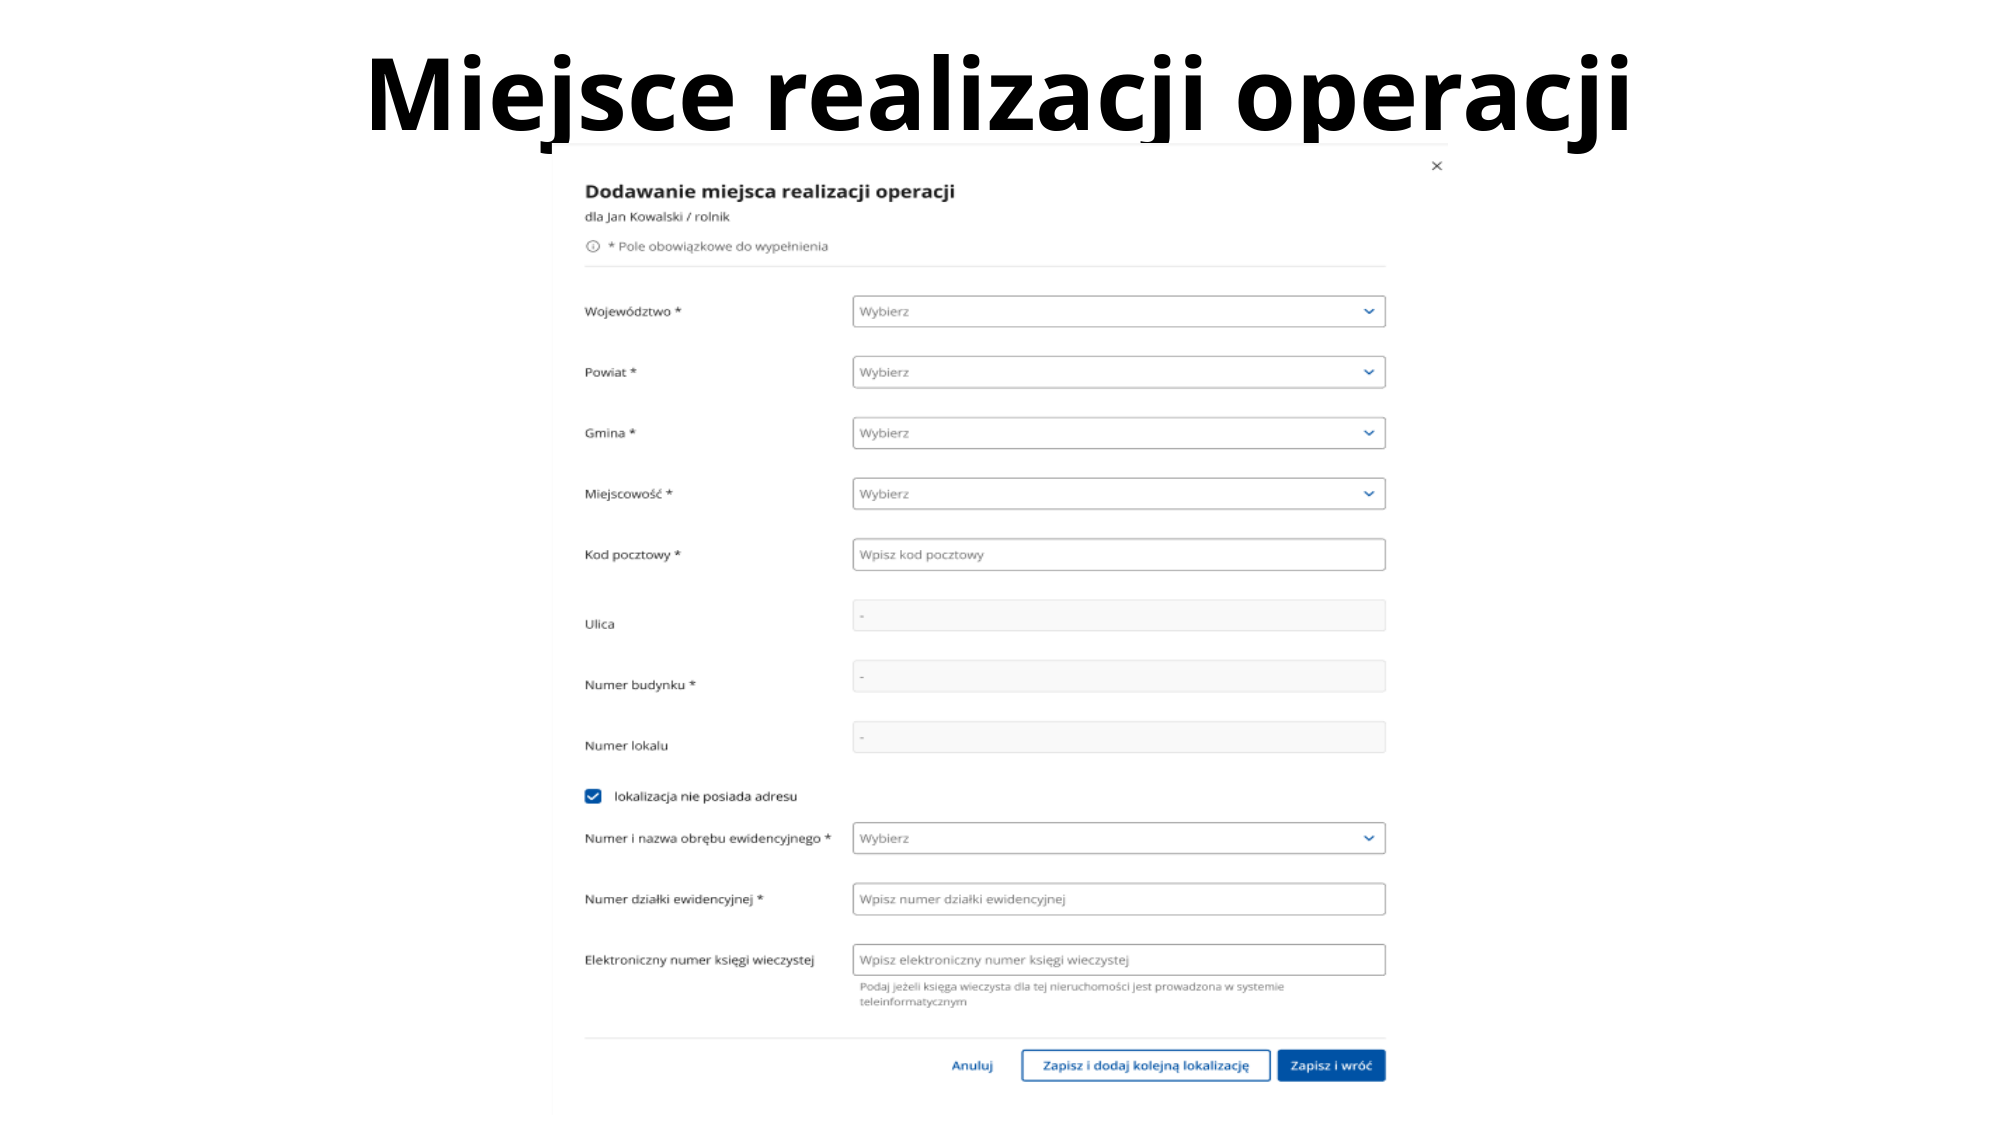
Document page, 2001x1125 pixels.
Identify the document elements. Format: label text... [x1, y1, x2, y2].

text_box [551, 143, 1448, 1115]
title Miejsce realizacji operacji [240, 28, 1760, 167]
